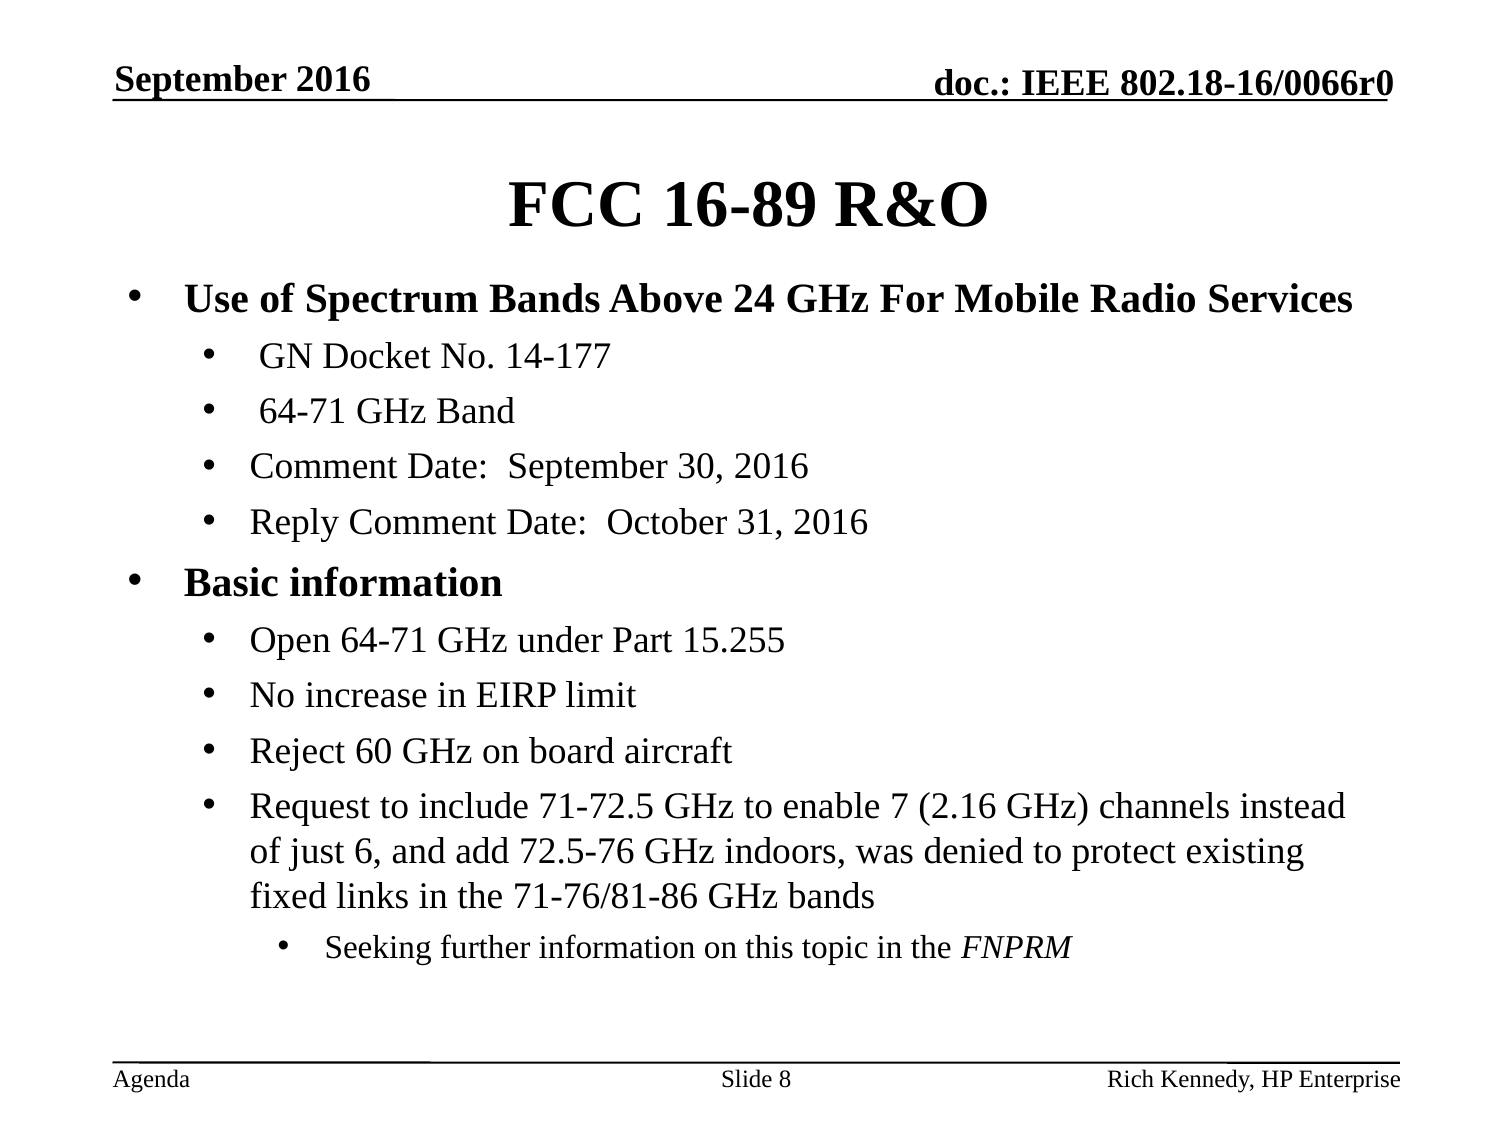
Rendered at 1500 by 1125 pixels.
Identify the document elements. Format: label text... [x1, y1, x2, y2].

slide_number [114, 54, 423, 100]
title FCC 16-89 R&O [112, 112, 1388, 262]
list Use of Spectrum Bands Above 24 GHz For Mobile Radio Services GN Docket No. 14-177 64-71 GHz Band Comment Date: September 30, 2016 Reply Comment Date: October 31, 2016 Basic information Open 64-71 GHz under Part 15.255 No increase in EIRP limit Reject 60 GHz on board aircraft Request to include 71-72.5 GHz to enable 7 (2.16 GHz) channels instead of just 6, and add 72.5-76 GHz indoors, was denied to protect existing fixed links in the 71‑76/81‑86 GHz bands Seeking further information on this topic in the FNPRM [112, 262, 1388, 1063]
slide_number Slide 8 [712, 1061, 800, 1123]
footer Rich Kennedy, HP Enterprise [878, 1061, 1402, 1093]
